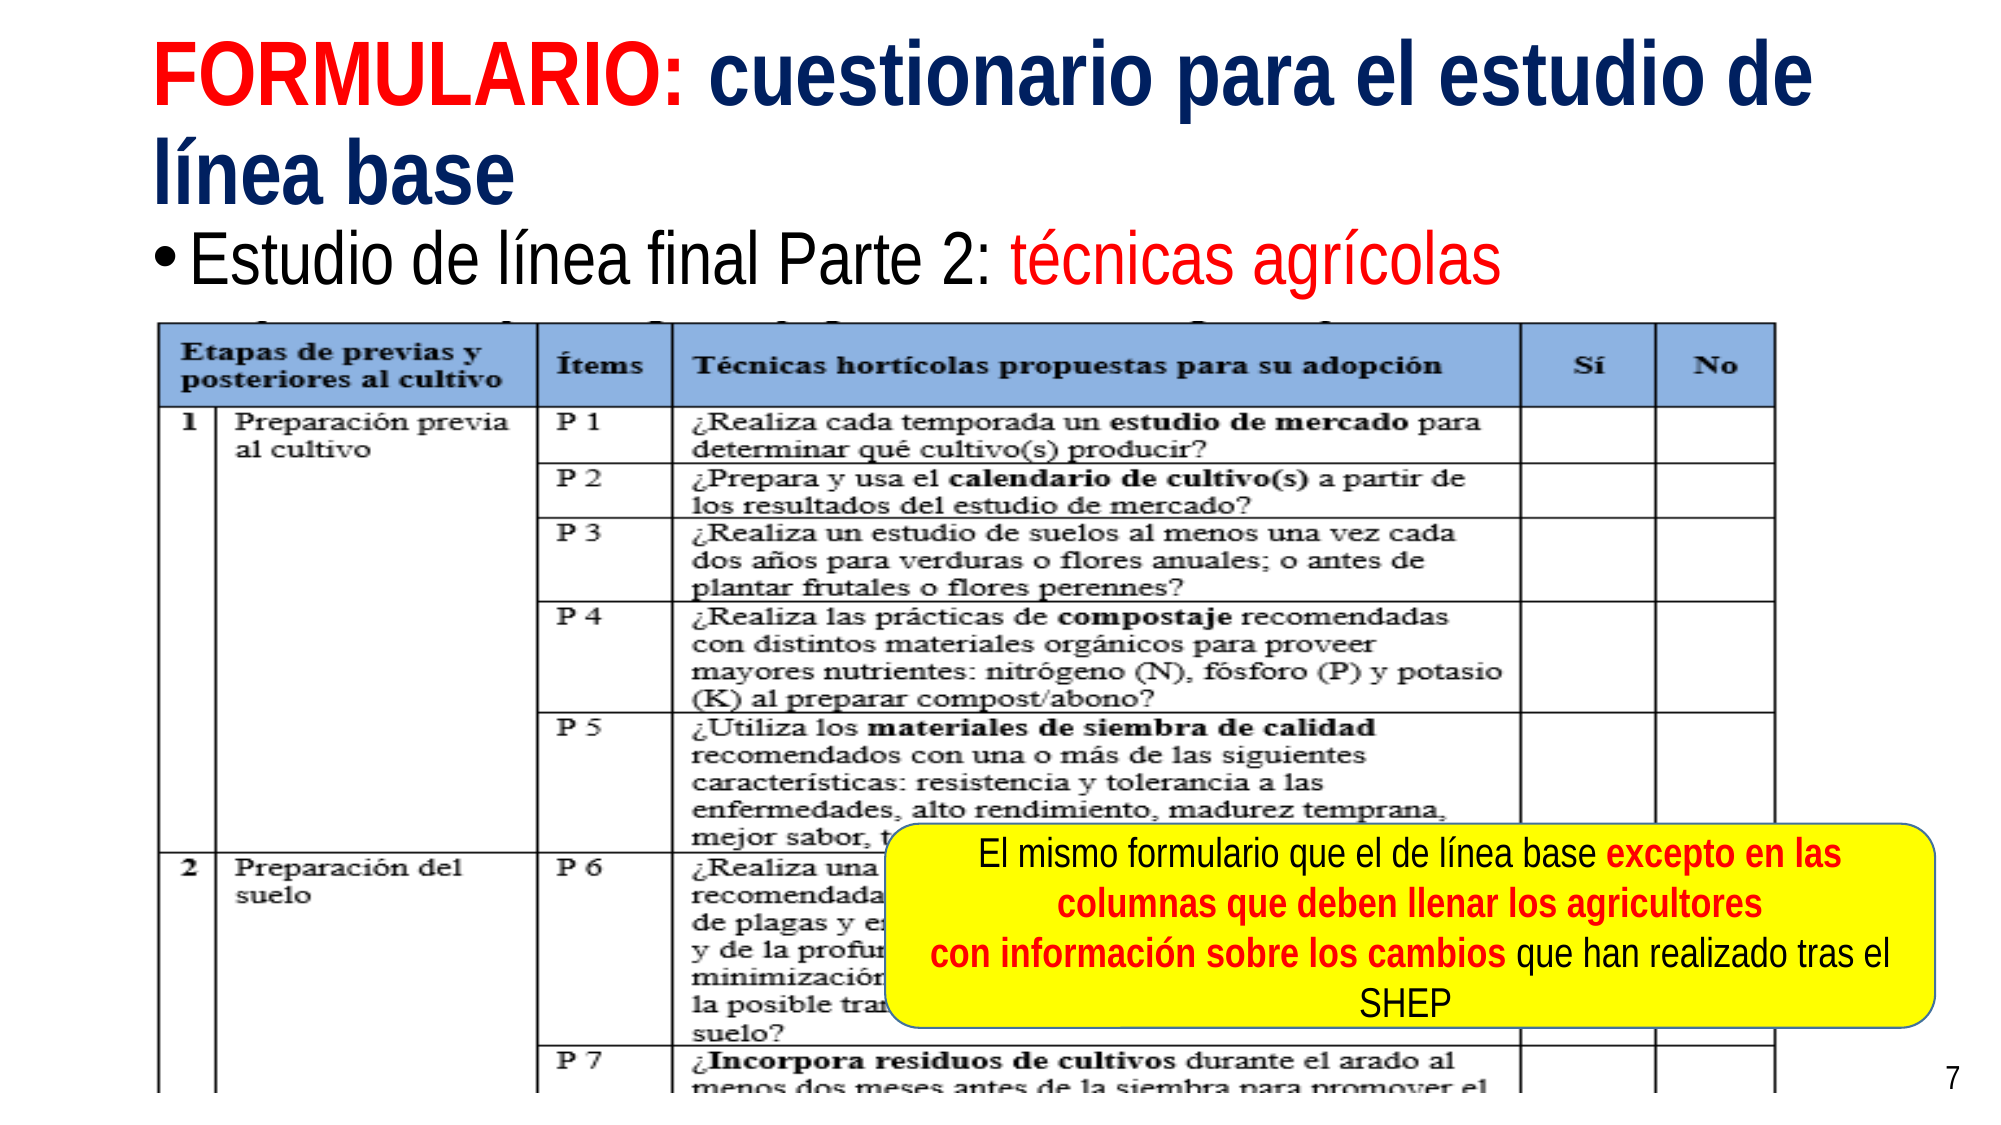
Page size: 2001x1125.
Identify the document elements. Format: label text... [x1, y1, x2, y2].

list Estudio de línea final Parte 2: técnicas agrícolas [137, 212, 1863, 988]
slide_number 7 [1525, 1046, 1976, 1106]
picture [153, 321, 1829, 1093]
text_box El mismo formulario que el de línea base excepto en las columnas que deben llenar los agricultores con información sobre los cambios que han realizado tras el SHEP [1829, 822, 1937, 1029]
title FORMULARIO: cuestionario para el estudio de línea base [137, 16, 1863, 212]
